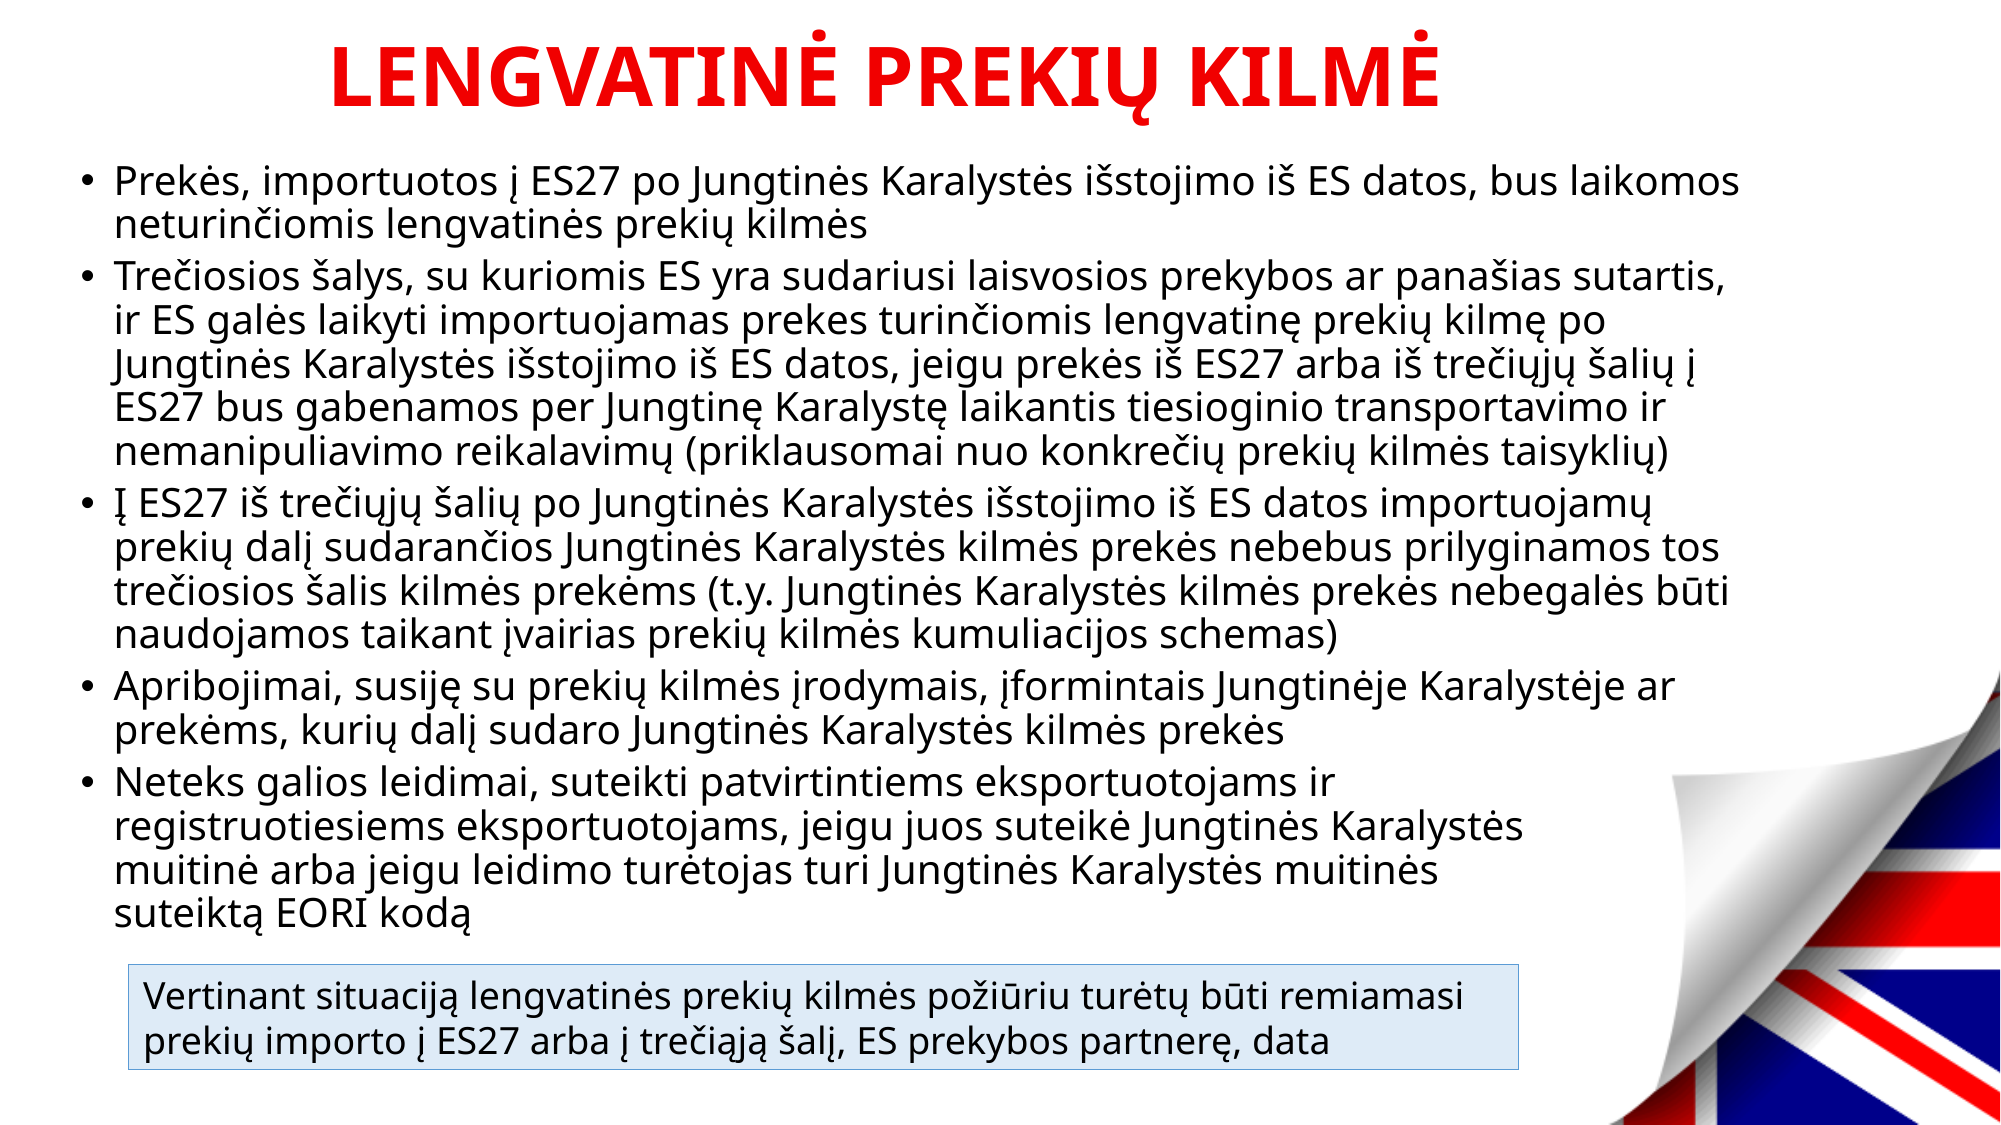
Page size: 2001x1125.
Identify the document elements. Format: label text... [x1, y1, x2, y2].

picture [0, 0, 2001, 1125]
title LENGVATINĖ PREKIŲ KILMĖ [262, 18, 1508, 143]
text_box Vertinant situaciją lengvatinės prekių kilmės požiūriu turėtų būti remiamasi prekių importo į ES27 arba į trečiąją šalį, ES prekybos partnerę, data [128, 964, 1519, 1070]
list Prekės, importuotos į ES27 po Jungtinės Karalystės išstojimo iš ES datos, bus laikomos neturinčiomis lengvatinės prekių kilmės Trečiosios šalys, su kuriomis ES yra sudariusi laisvosios prekybos ar panašias sutartis, ir ES galės laikyti importuojamas prekes turinčiomis lengvatinę prekių kilmę po Jungtinės Karalystės išstojimo iš ES datos, jeigu prekės iš ES27 arba iš trečiųjų šalių į ES27 bus gabenamos per Jungtinę Karalystę laikantis tiesioginio transportavimo ir nemanipuliavimo reikalavimų (priklausomai nuo konkrečių prekių kilmės taisyklių) Į ES27 iš trečiųjų šalių po Jungtinės Karalystės išstojimo iš ES datos importuojamų prekių dalį sudarančios Jungtinės Karalystės kilmės prekės nebebus prilyginamos tos trečiosios šalis kilmės prekėms (t.y. Jungtinės Karalystės kilmės prekės nebegalės būti naudojamos taikant įvairias prekių kilmės kumuliacijos schemas) Apribojimai, susiję su prekių kilmės įrodymais, įformintais Jungtinėje Karalystėje ar prekėms, kurių dalį sudaro Jungtinės Karalystės kilmės prekės Neteks galios leidimai, suteikti patvirtintiems eksportuotojams ir registruotiesiems eksportuotojams, jeigu juos suteikė Jungtinės Karalystės muitinė arba jeigu leidimo turėtojas turi Jungtinės Karalystės muitinės suteiktą EORI kodą [0, 152, 1759, 954]
